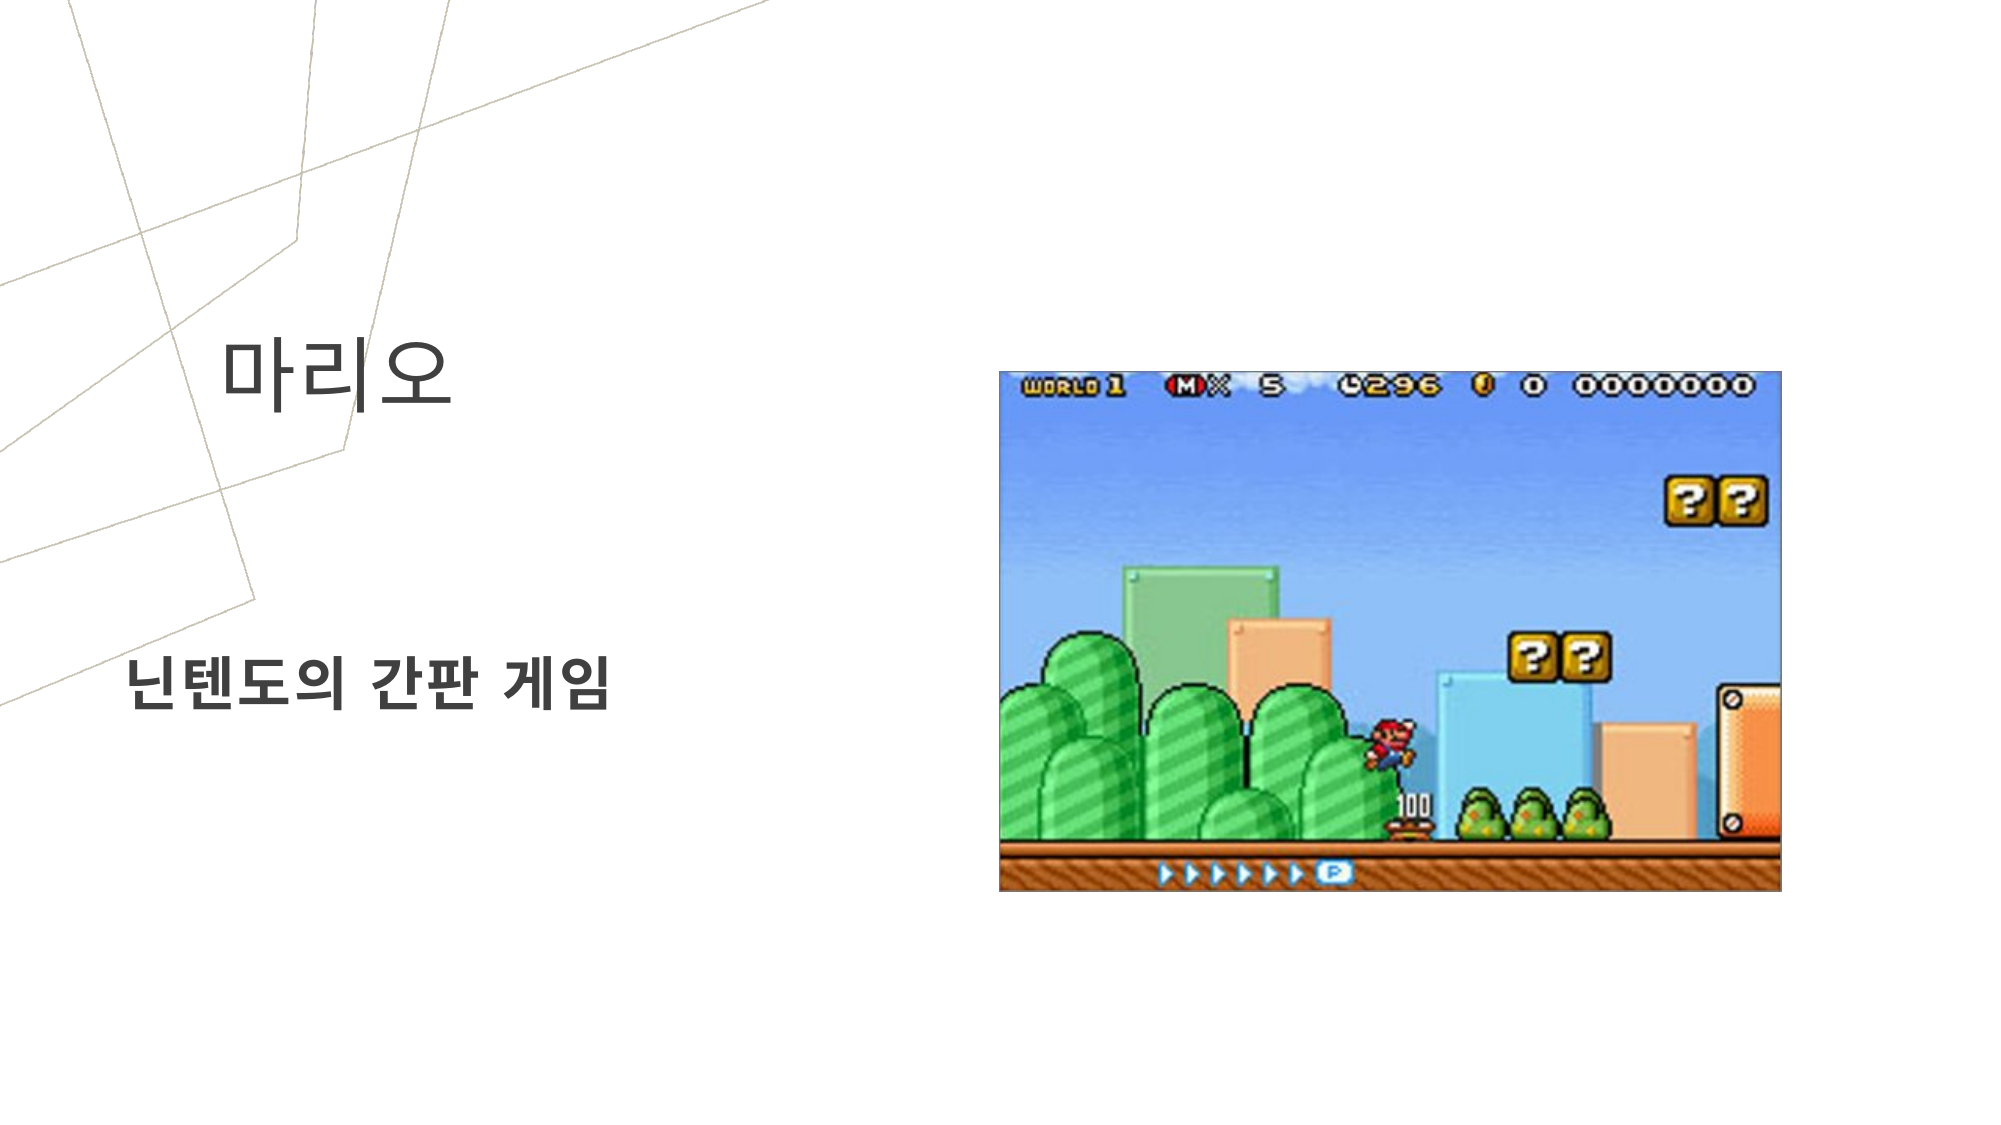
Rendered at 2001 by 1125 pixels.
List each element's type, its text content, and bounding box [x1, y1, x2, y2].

text_box 닌텐도의 간판 게임 [109, 591, 873, 726]
picture [999, 371, 1782, 892]
title 마리오 [204, 310, 750, 432]
picture [0, 0, 803, 720]
